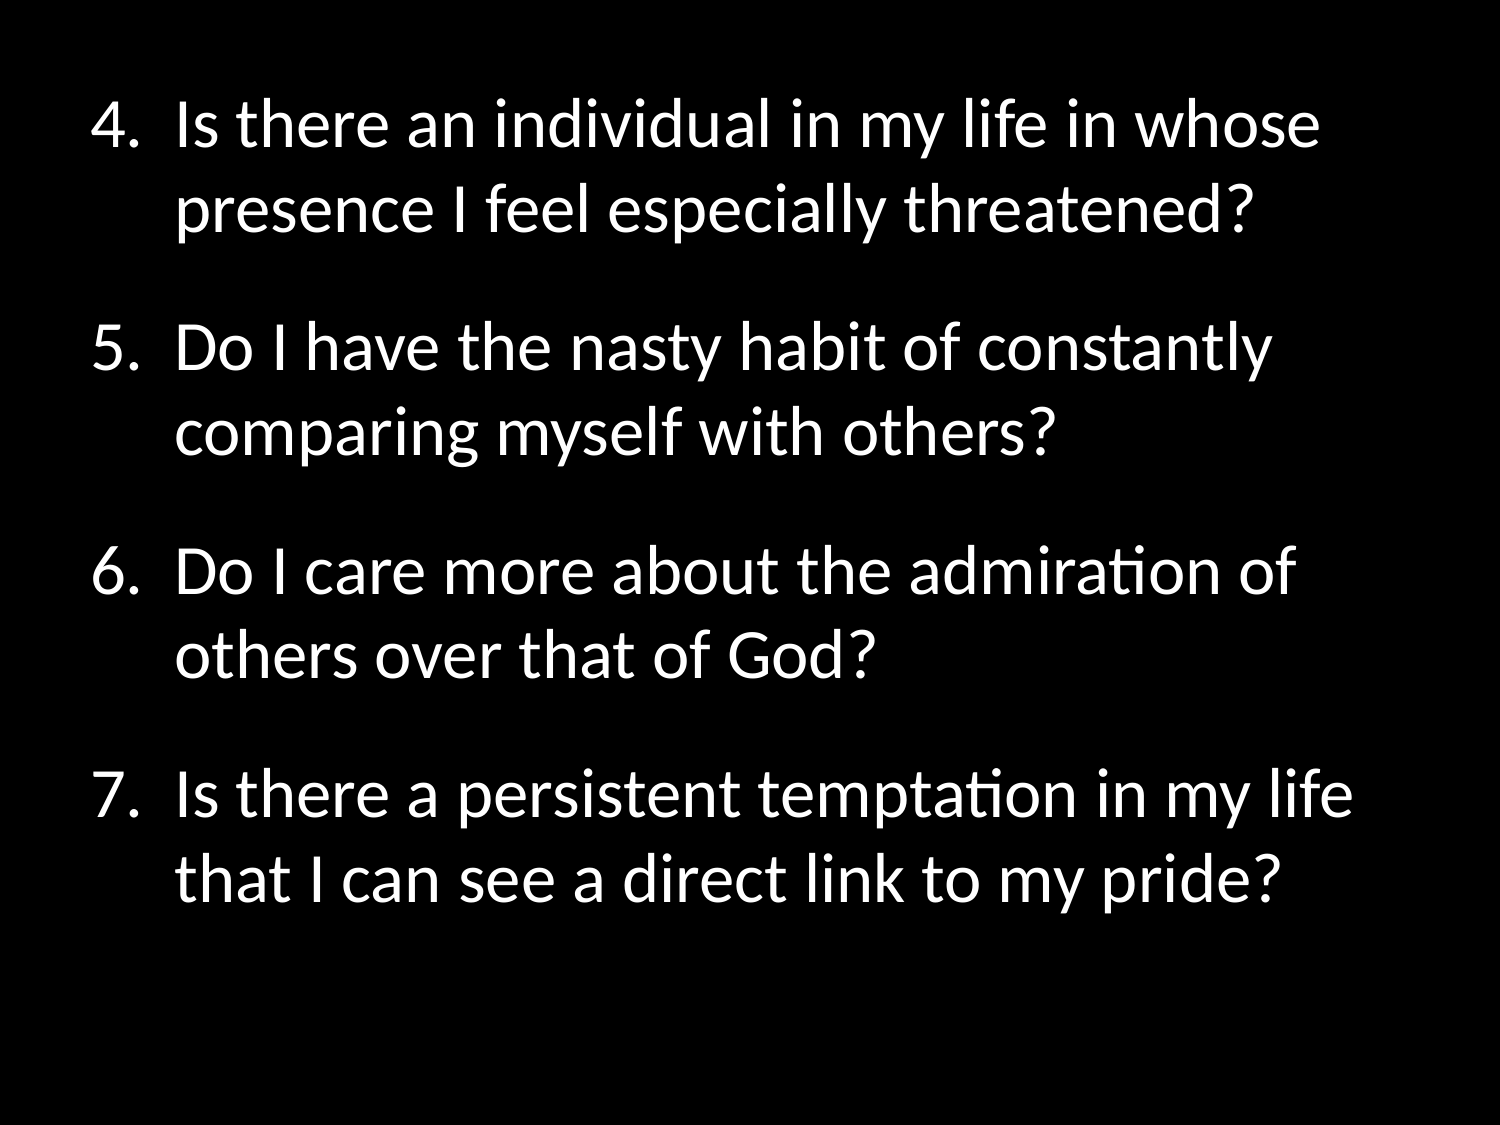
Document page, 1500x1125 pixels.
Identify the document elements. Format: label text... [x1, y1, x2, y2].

list Is there an individual in my life in whose presence I feel especially threatened? Do I have the nasty habit of constantly comparing myself with others? Do I care more about the admiration of others over that of God? Is there a persistent temptation in my life that I can see a direct link to my pride? [75, 69, 1425, 1125]
